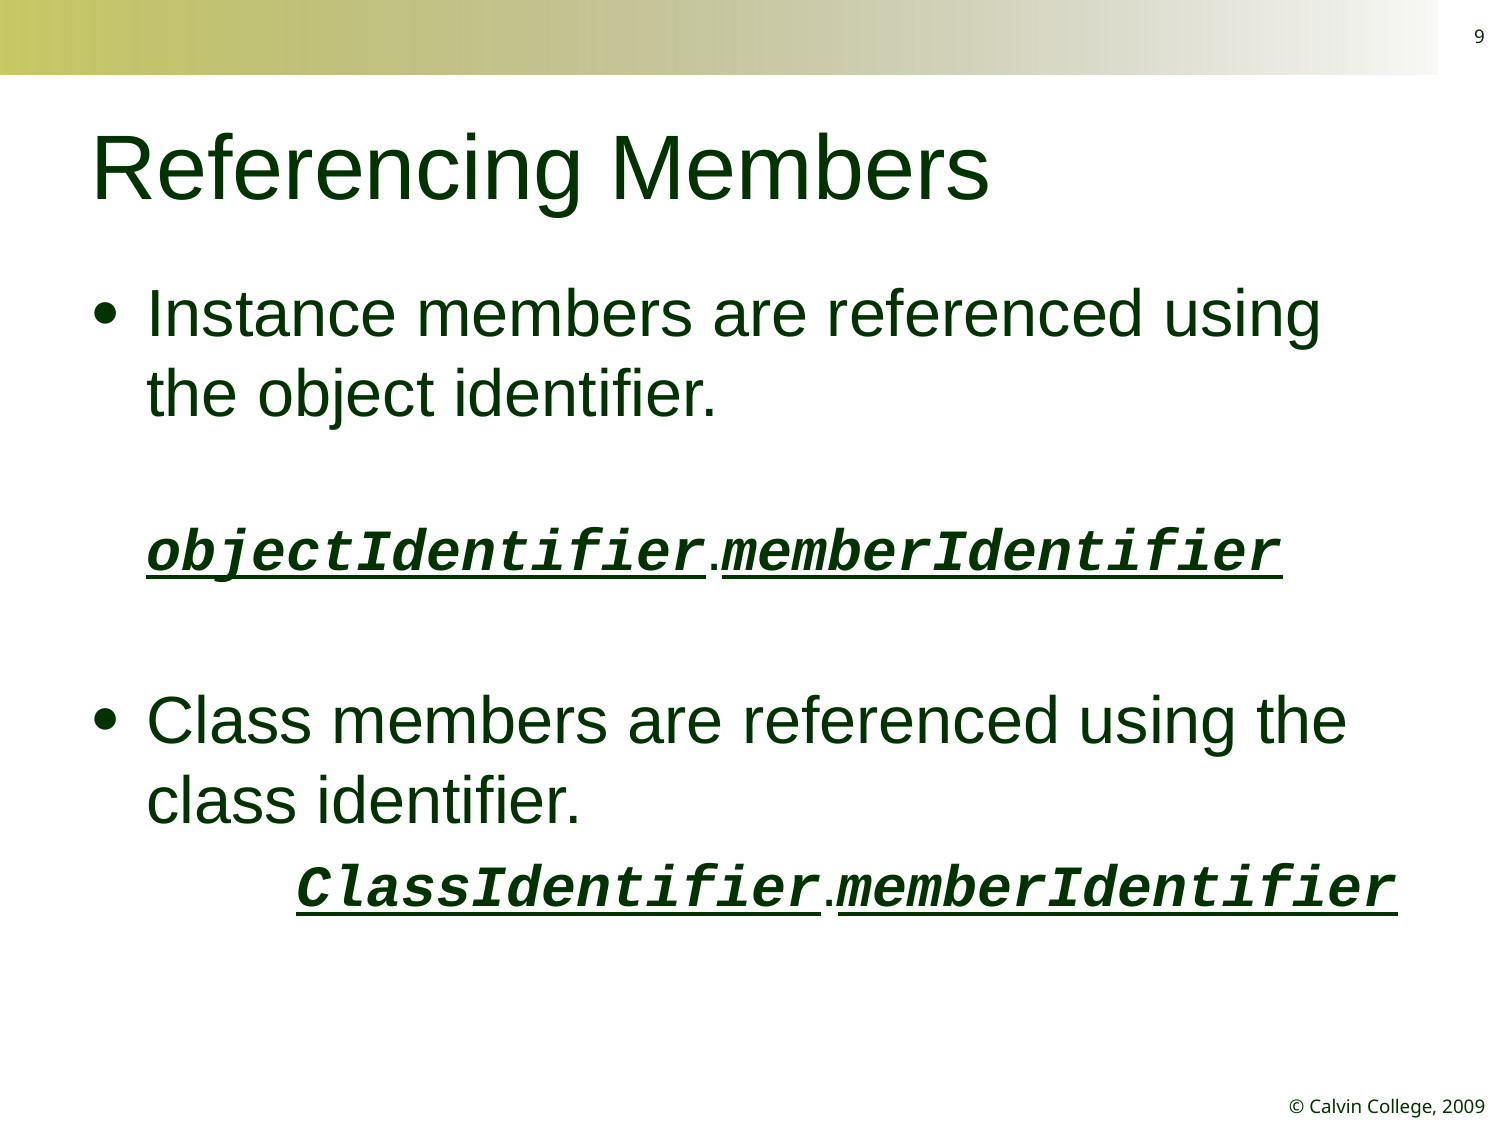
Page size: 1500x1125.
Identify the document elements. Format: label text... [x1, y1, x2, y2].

title Referencing Members [74, 74, 1426, 251]
slide_number 9 [1437, 0, 1500, 76]
list Instance members are referenced using the object identifier. objectIdentifier.memberIdentifier Class members are referenced using the class identifier. ClassIdentifier.memberIdentifier [74, 262, 1438, 938]
